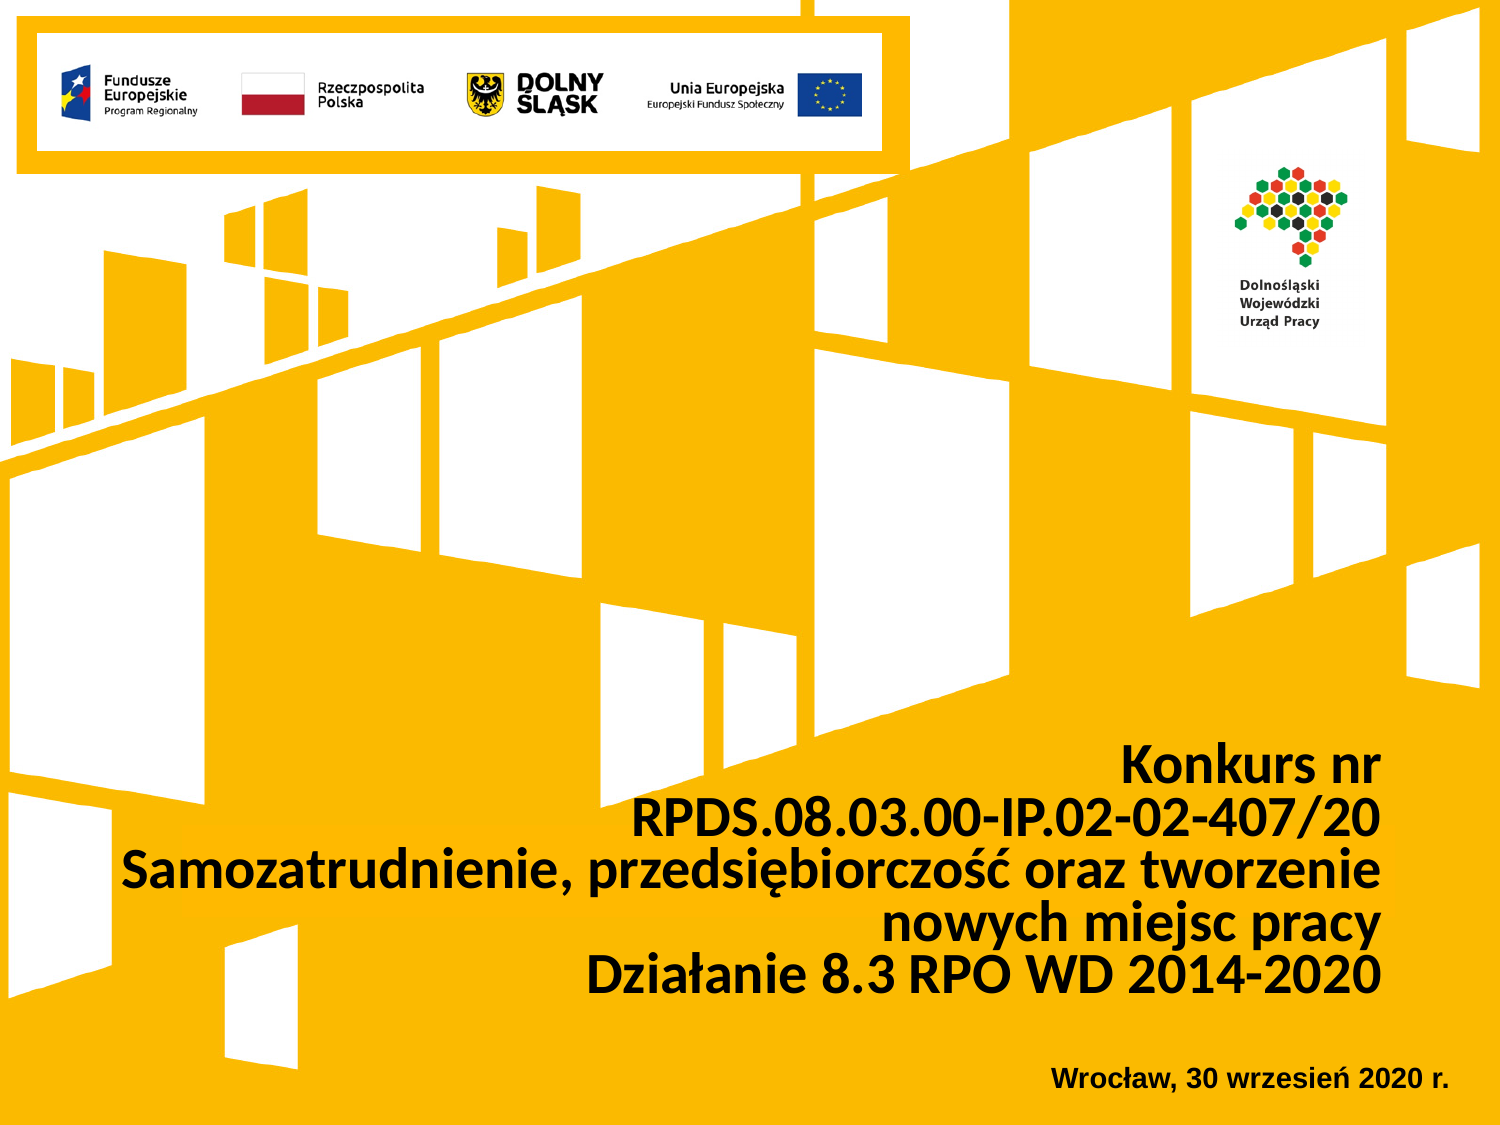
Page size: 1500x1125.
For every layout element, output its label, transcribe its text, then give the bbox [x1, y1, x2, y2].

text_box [16, 15, 910, 175]
list Konkurs nr RPDS.08.03.00-IP.02-02-407/20 Samozatrudnienie, przedsiębiorczość oraz tworzenie nowych miejsc pracy Działanie 8.3 RPO WD 2014-2020 [102, 734, 1398, 1014]
text_box Wrocław, 30 wrzesień 2020 r. [171, 1057, 1466, 1107]
picture [0, 0, 1500, 1125]
